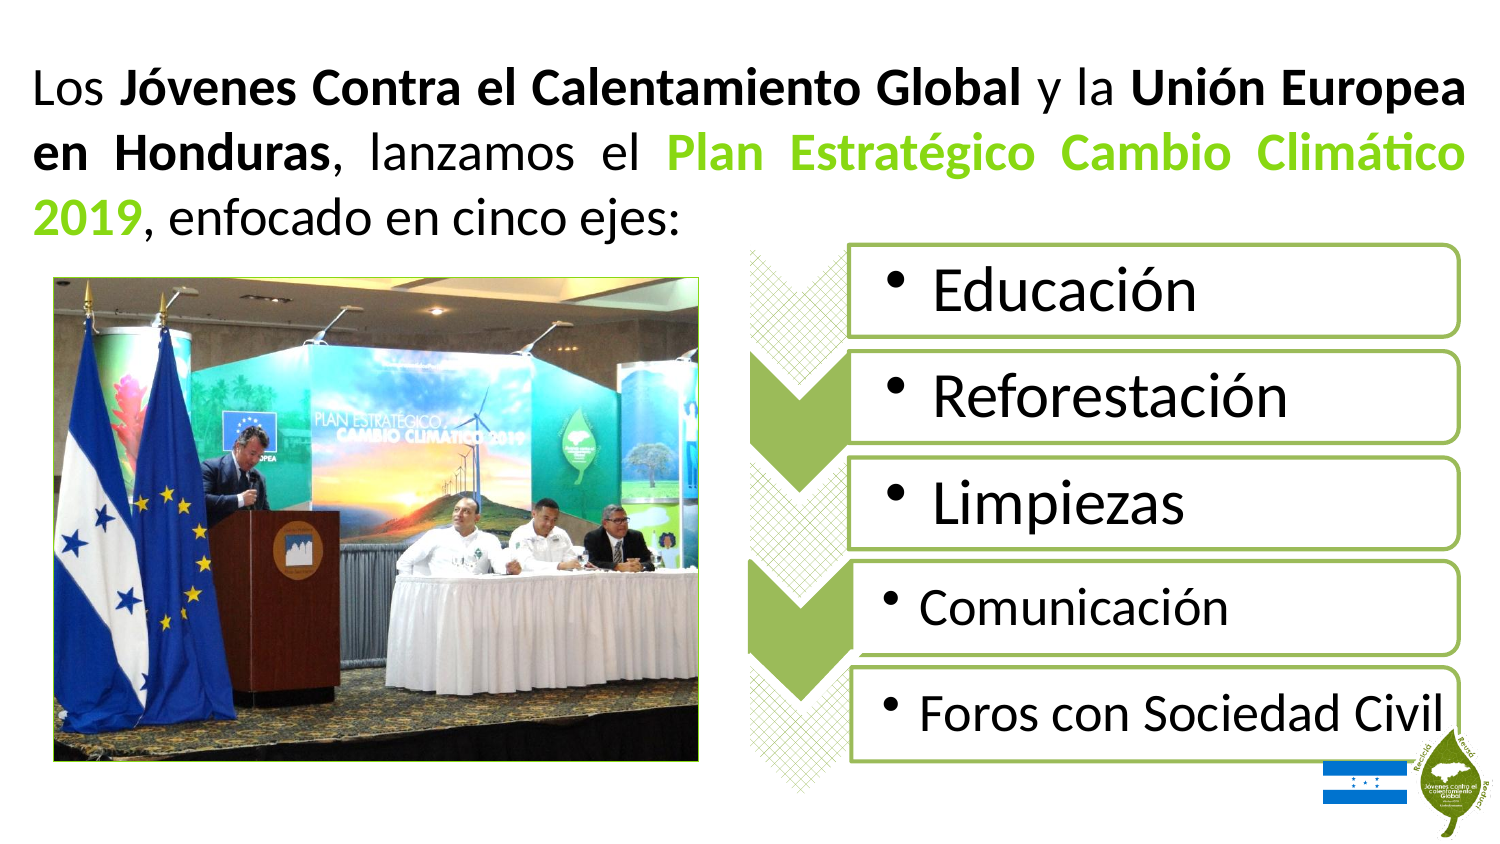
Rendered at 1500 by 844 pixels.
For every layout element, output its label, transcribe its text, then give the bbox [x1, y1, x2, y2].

picture [52, 277, 699, 763]
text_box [1323, 723, 1500, 842]
list Los Jóvenes Contra el Calentamiento Global y la Unión Europea en Honduras, lanzamos el Plan Estratégico Cambio Climático 2019, enfocado en cinco ejes: [17, 43, 1483, 269]
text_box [749, 560, 1459, 798]
text_box [736, 651, 744, 663]
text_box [749, 244, 1459, 560]
